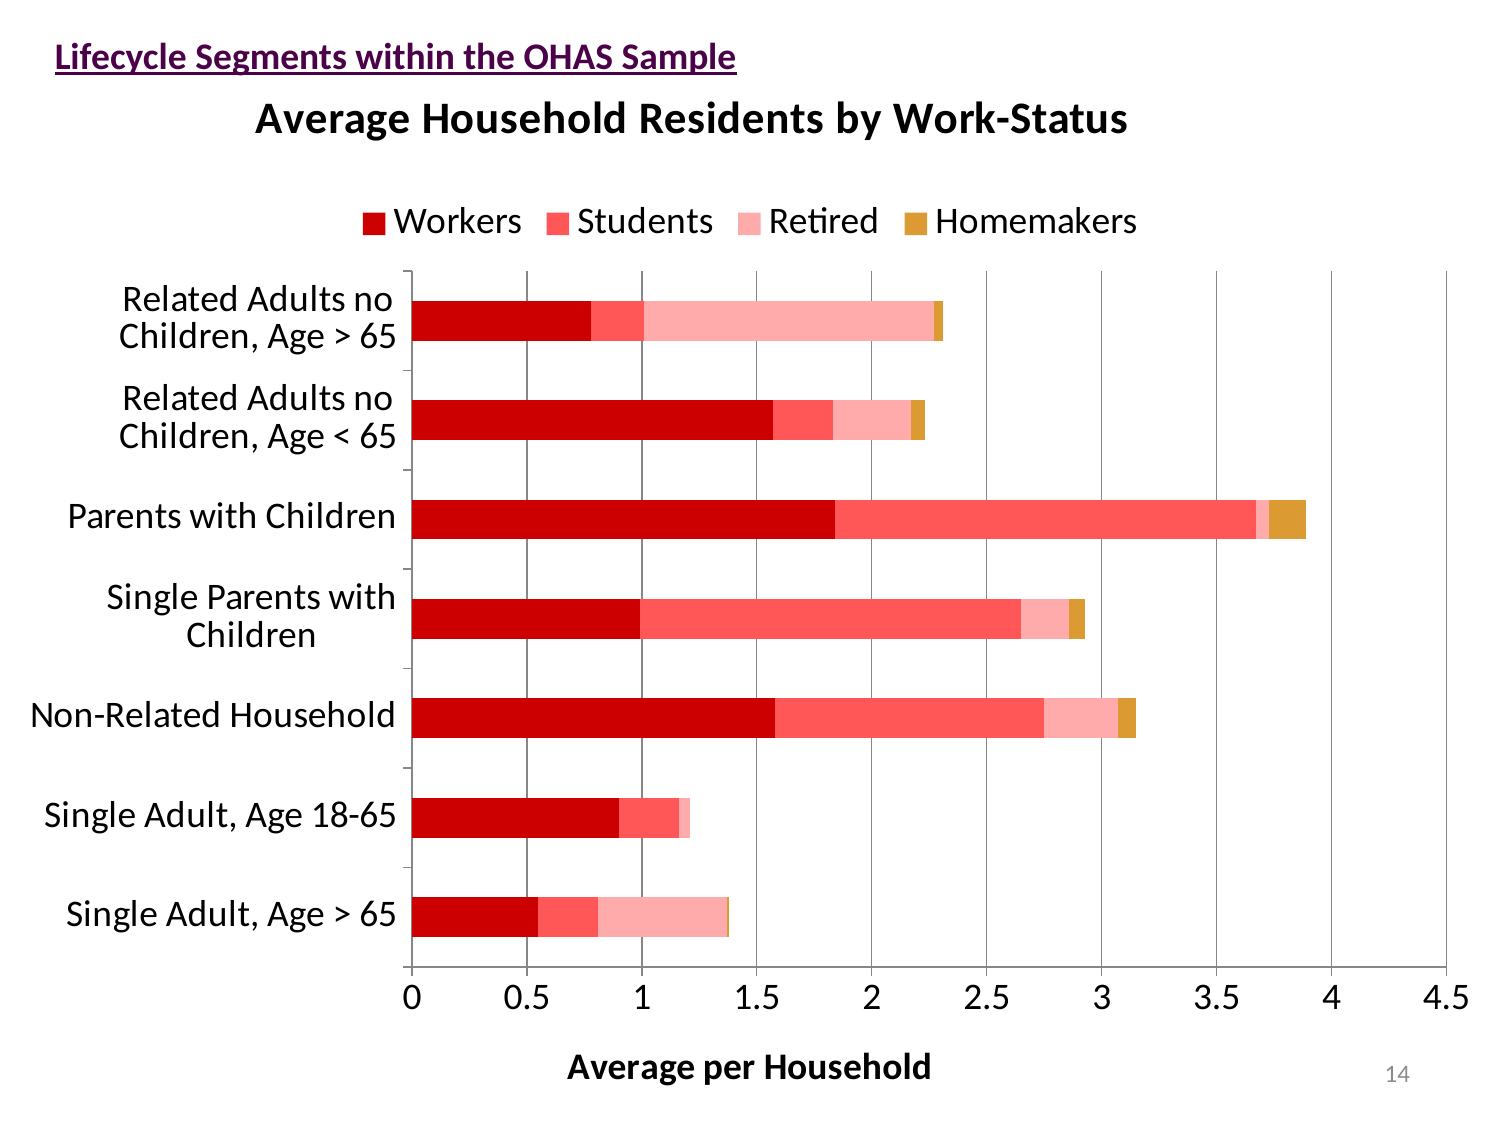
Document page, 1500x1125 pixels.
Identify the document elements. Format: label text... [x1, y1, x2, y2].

text_box Lifecycle Segments within the OHAS Sample [39, 24, 753, 83]
chart [0, 85, 1500, 1125]
